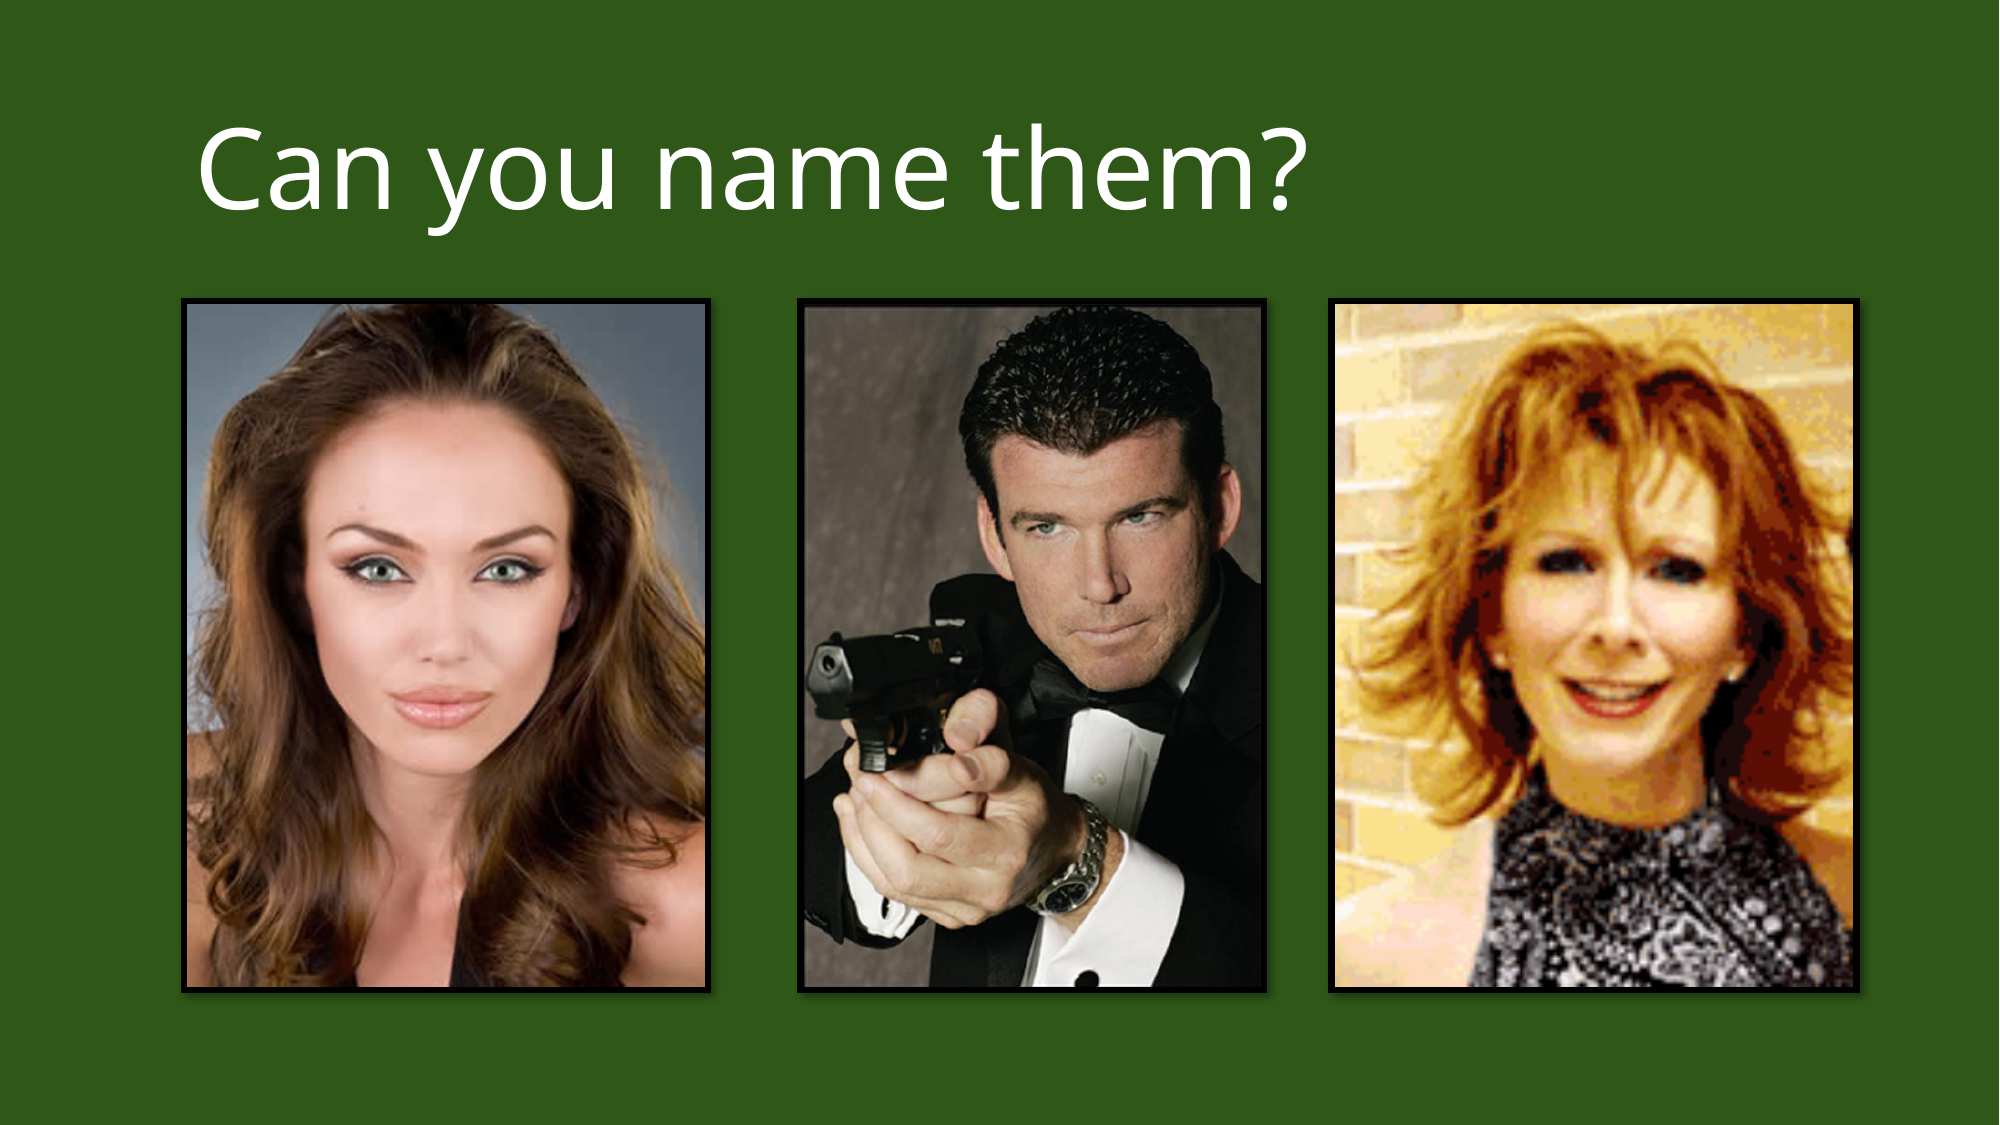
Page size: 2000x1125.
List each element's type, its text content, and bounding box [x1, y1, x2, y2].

picture [803, 303, 1262, 988]
picture [1334, 303, 1854, 988]
picture [186, 303, 705, 988]
title Can you name them? [174, 24, 1594, 242]
